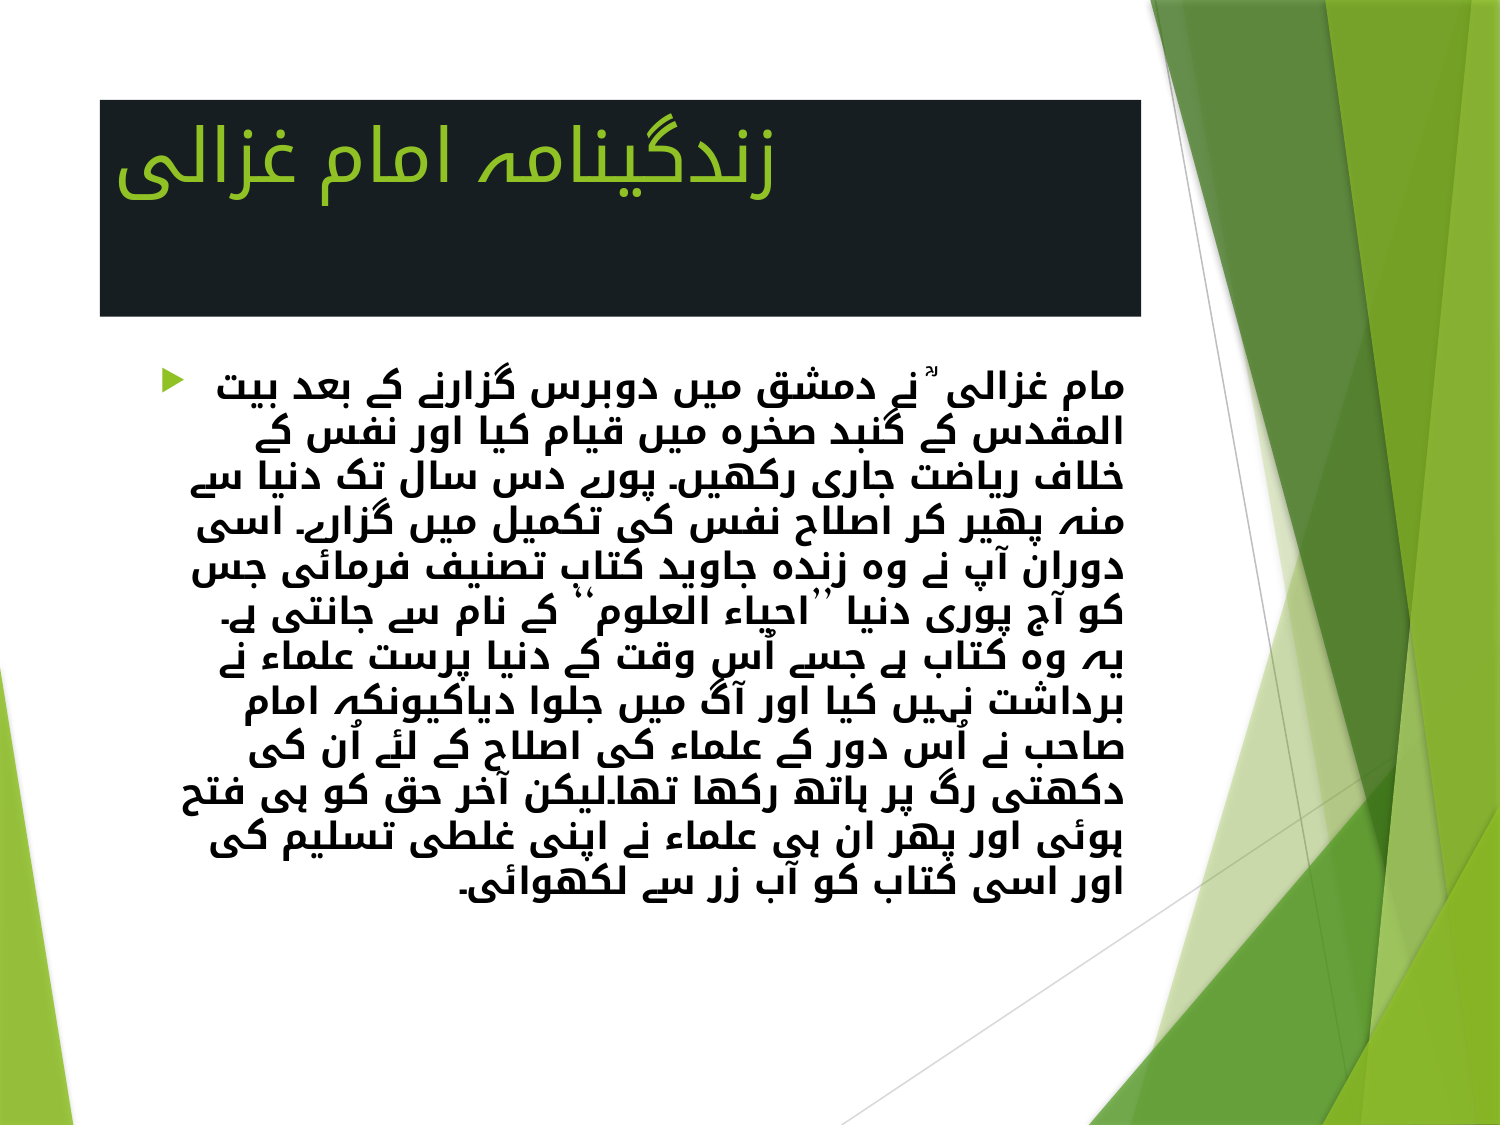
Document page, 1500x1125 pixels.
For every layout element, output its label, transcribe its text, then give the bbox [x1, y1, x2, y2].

list مام غزالی ؒ نے دمشق میں دوبرس گزارنے کے بعد بیت المقدس کے گنبد صخرہ میں قیام کیا اور نفس کے خلاف ریاضت جاری رکھیں۔ پورے دس سال تک دنیا سے منہ پھیر کر اصلاح نفس کی تکمیل میں گزارے۔ اسی دوران آپ نے وہ زندہ جاوید کتاب تصنیف فرمائی جس کو آج پوری دنیا ’’احیاء العلوم‘‘ کے نام سے جانتی ہے۔ یہ وہ کتاب ہے جسے اُس وقت کے دنیا پرست علماء نے برداشت نہیں کیا اور آگ میں جلوا دیاکیونکہ امام صاحب نے اُس دور کے علماء کی اصلاح کے لئے اُن کی دکھتی رگ پر ہاتھ رکھا تھا۔لیکن آخر حق کو ہی فتح ہوئی اور پھر ان ہی علماء نے اپنی غلطی تسلیم کی اور اسی کتاب کو آب زر سے لکھوائی۔ [99, 354, 1142, 992]
title زندگینامہ امام غزالی [99, 99, 1142, 317]
